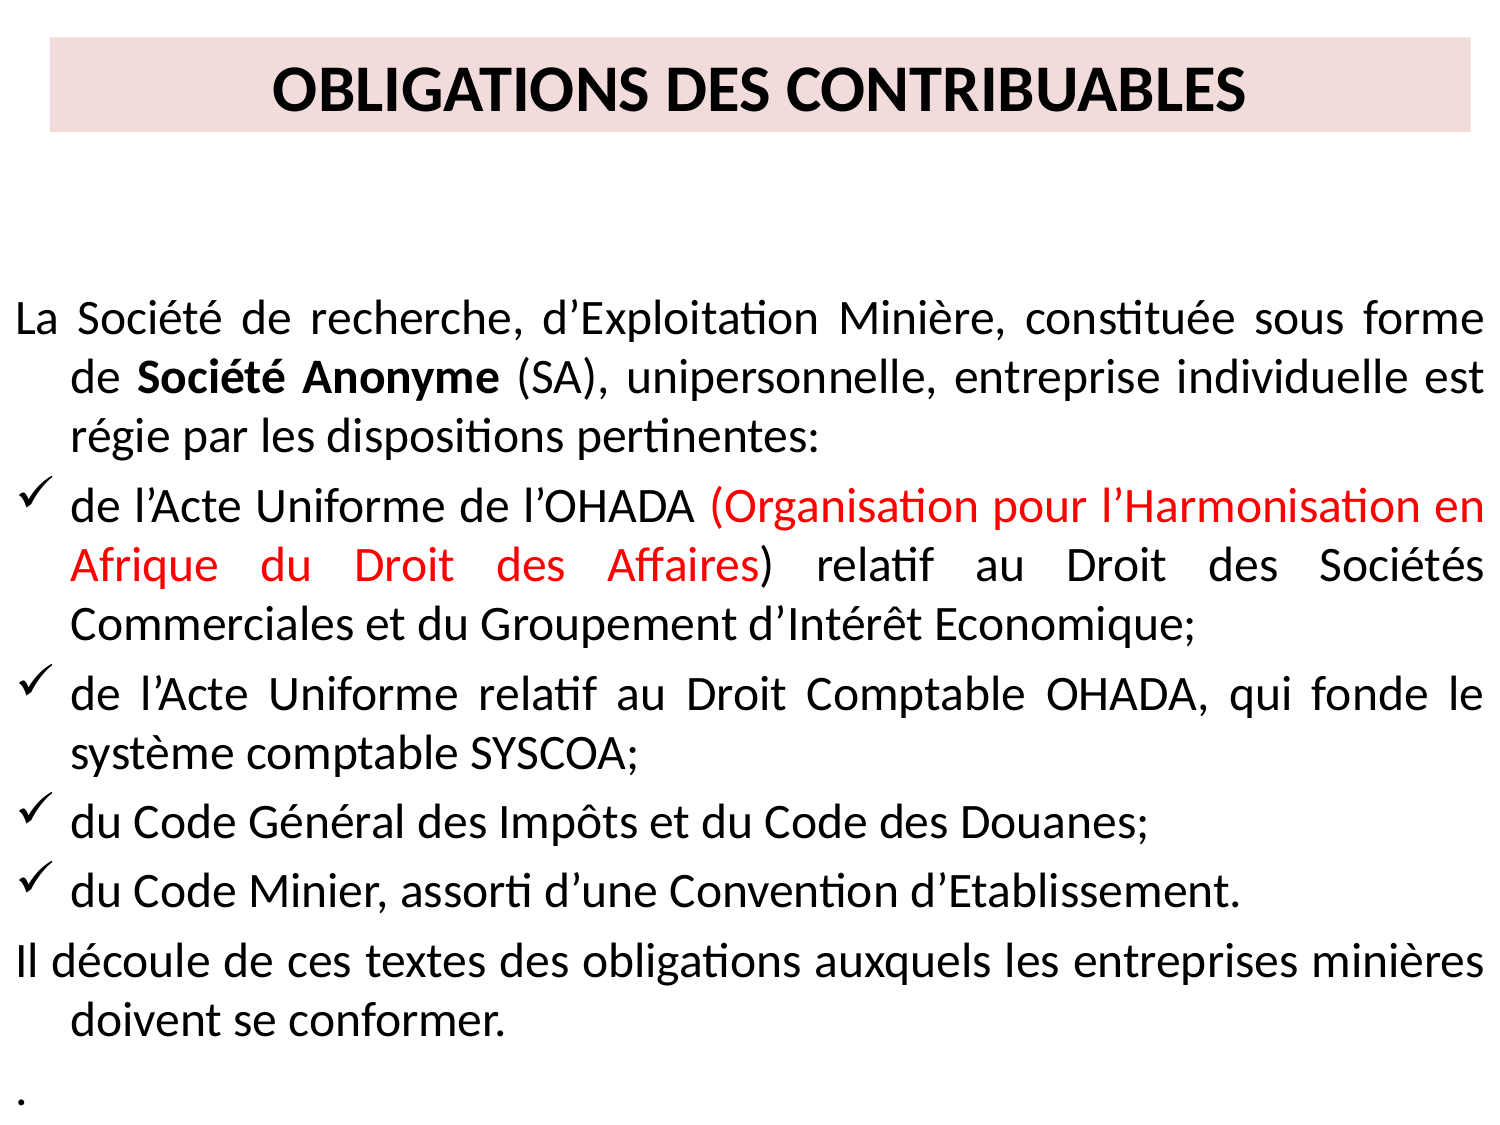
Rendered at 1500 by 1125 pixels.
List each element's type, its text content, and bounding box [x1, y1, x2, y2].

text_box OBLIGATIONS DES CONTRIBUABLES [50, 37, 1471, 133]
list La Société de recherche, d’Exploitation Minière, constituée sous forme de Société Anonyme (SA), unipersonnelle, entreprise individuelle est régie par les dispositions pertinentes: de l’Acte Uniforme de l’OHADA (Organisation pour l’Harmonisation en Afrique du Droit des Affaires) relatif au Droit des Sociétés Commerciales et du Groupement d’Intérêt Economique; de l’Acte Uniforme relatif au Droit Comptable OHADA, qui fonde le système comptable SYSCOA; du Code Général des Impôts et du Code des Douanes; du Code Minier, assorti d’une Convention d’Etablissement. Il découle de ces textes des obligations auxquels les entreprises minières doivent se conformer. . [0, 208, 1500, 1125]
